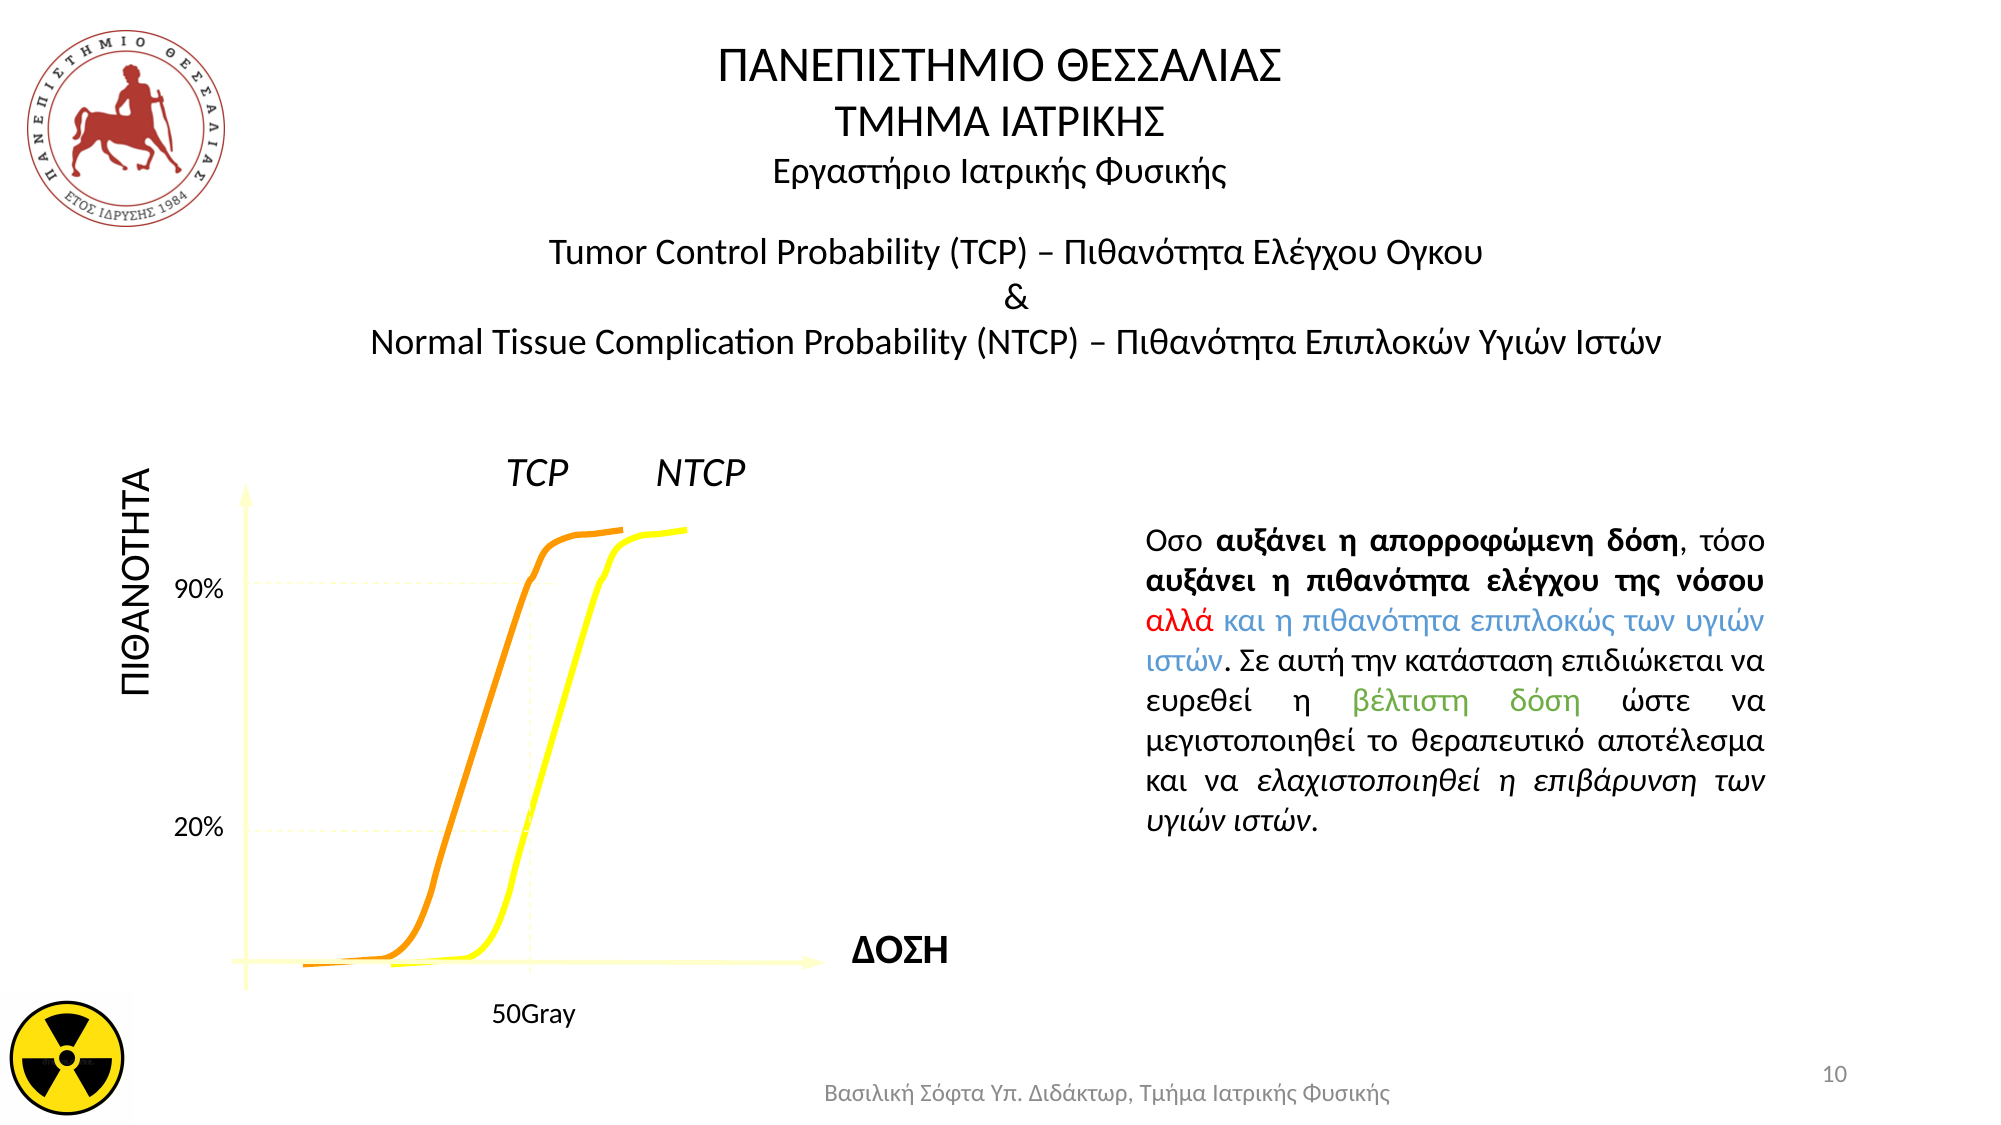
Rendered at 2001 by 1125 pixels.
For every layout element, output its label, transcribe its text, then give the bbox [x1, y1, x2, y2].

slide_number 10 [1412, 1042, 1863, 1103]
text_box Tumor Control Probability (TCP) – Πιθανότητα Ελέγχου Ογκου & Normal Tissue Complication Probability (NTCP) – Πιθανότητα Επιπλοκών Υγιών Ιστών [355, 219, 1677, 370]
text_box ΠΑΝΕΠΙΣΤΗΜΙΟ ΘΕΣΣΑΛΙΑΣ ΤΜΗΜΑ ΙΑΤΡΙΚΗΣ Εργαστήριο Ιατρικής Φυσικής [499, 23, 1501, 199]
picture [27, 30, 225, 227]
picture [0, 991, 134, 1125]
footer Βασιλική Σόφτα Υπ. Διδάκτωρ, Τμήμα Ιατρικής Φυσικής [592, 1058, 1623, 1125]
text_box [99, 373, 1017, 1038]
text_box Οσο αυξάνει η απορροφώμενη δόση, τόσο αυξάνει η πιθανότητα ελέγχου της νόσου αλλά και η πιθανότητα επιπλοκώς των υγιών ιστών. Σε αυτή την κατάσταση επιδιώκεται να ευρεθεί η βέλτιστη δόση ώστε να μεγιστοποιηθεί το θεραπευτικό αποτέλεσμα και να ελαχιστοποιηθεί η επιβάρυνση των υγιών ιστών. [1130, 511, 1781, 846]
